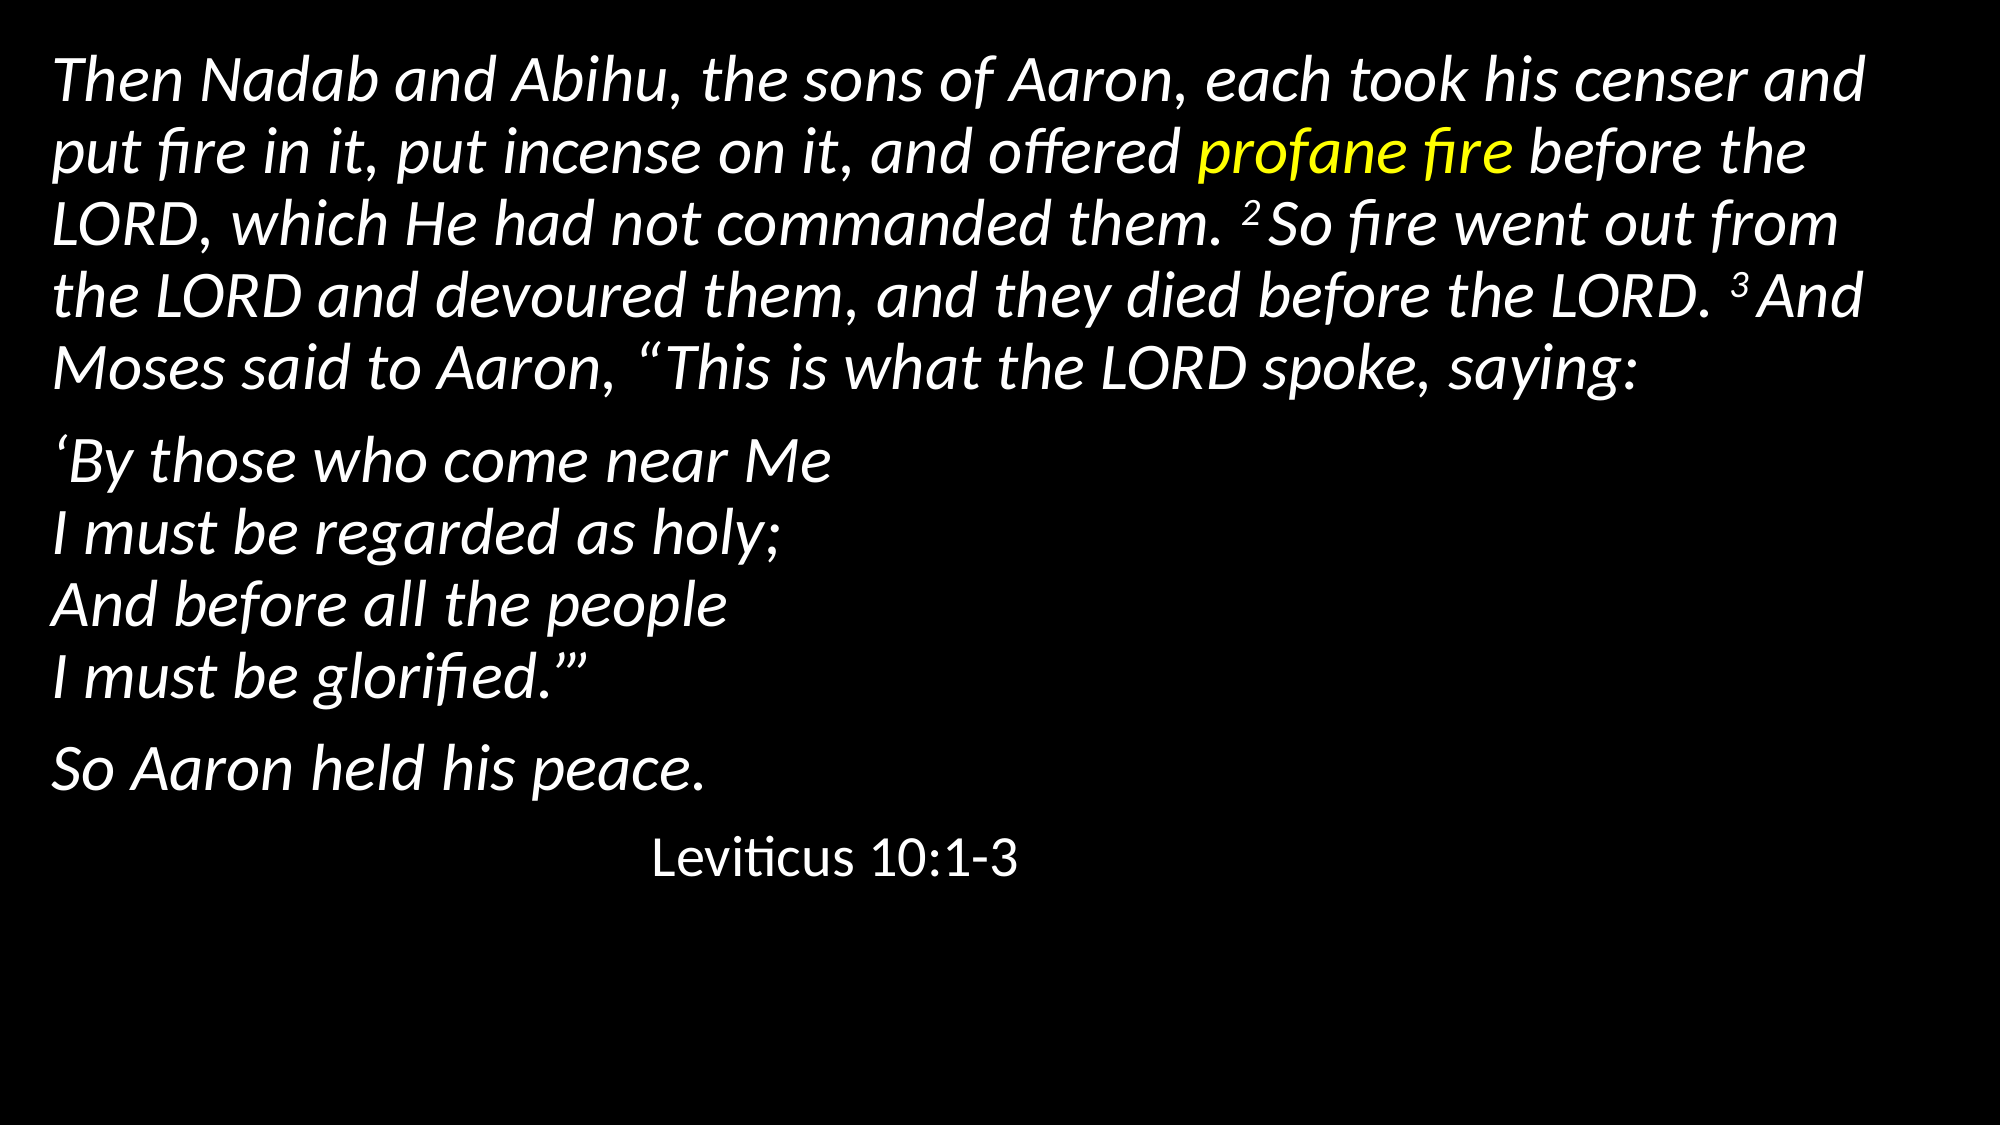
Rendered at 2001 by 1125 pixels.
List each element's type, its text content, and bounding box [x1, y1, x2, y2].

list Then Nadab and Abihu, the sons of Aaron, each took his censer and put fire in it, put incense on it, and offered profane fire before the Lord, which He had not commanded them. 2 So fire went out from the Lord and devoured them, and they died before the Lord. 3 And Moses said to Aaron, “This is what the Lord spoke, saying: ‘By those who come near Me I must be regarded as holy; And before all the people I must be glorified.’” So Aaron held his peace. Leviticus 10:1-3 [36, 36, 1957, 1090]
